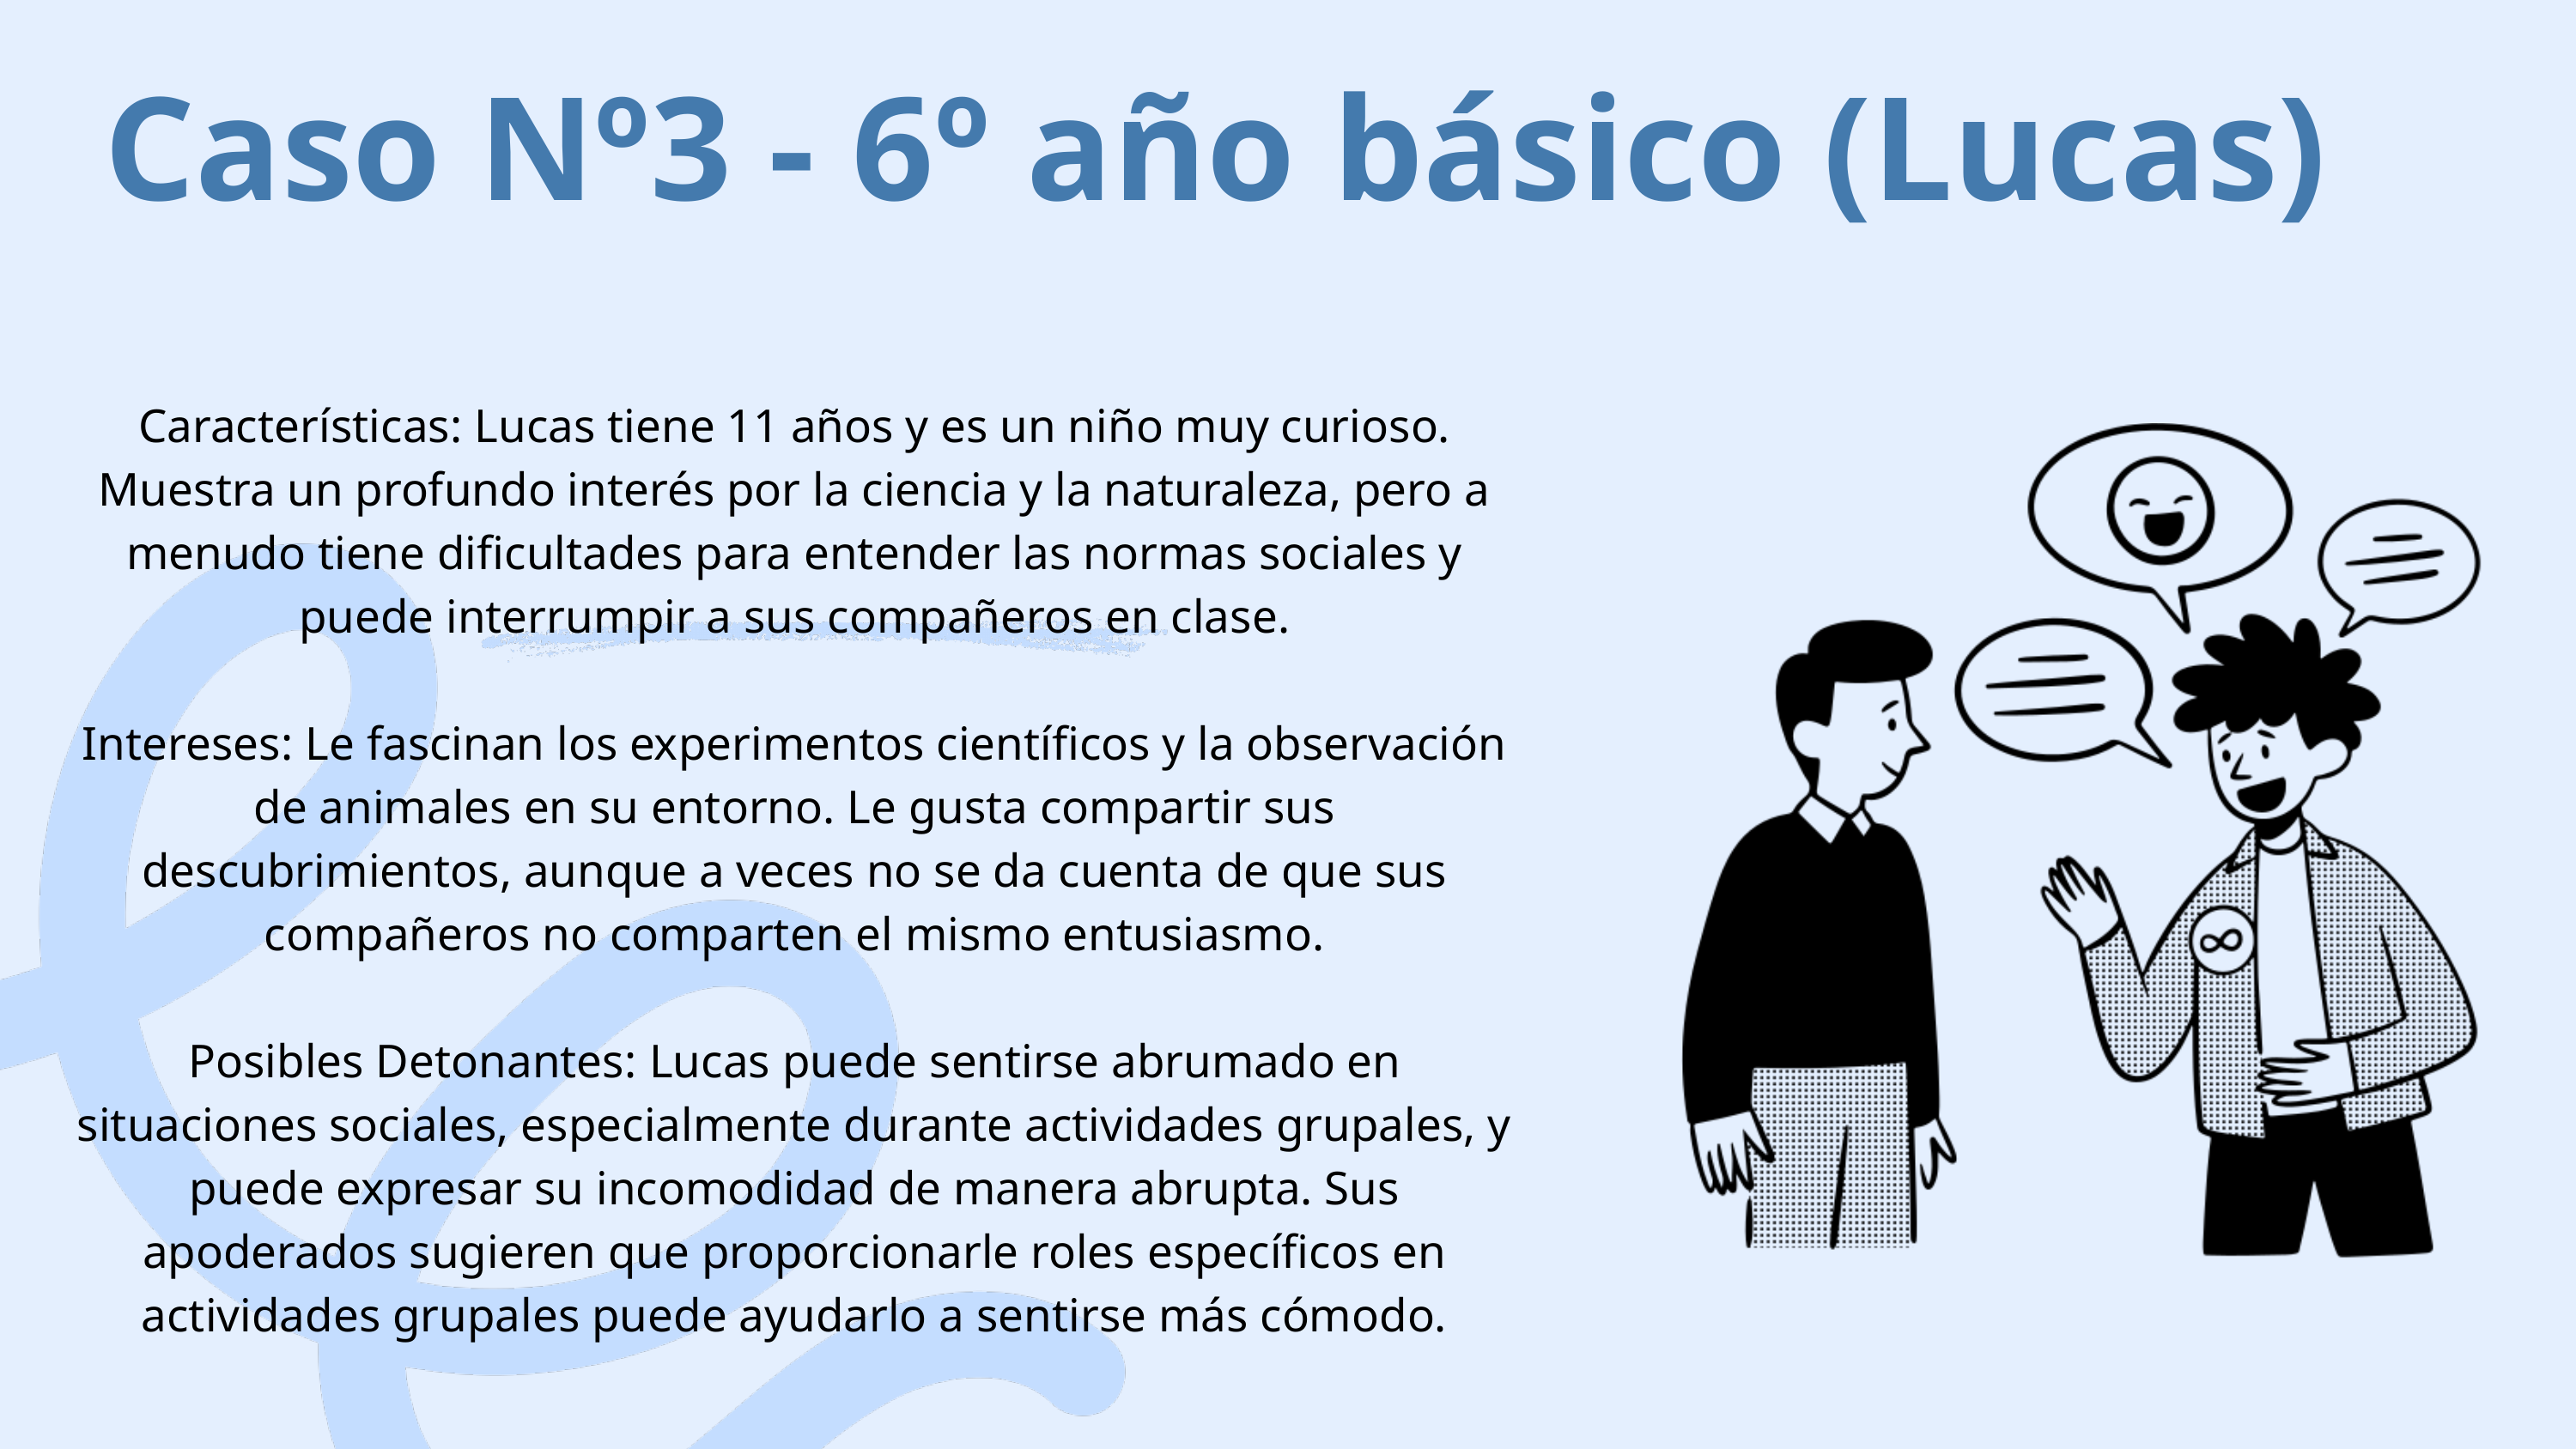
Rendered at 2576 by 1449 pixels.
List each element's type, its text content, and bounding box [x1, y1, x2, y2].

text_box Caso Nº3 - 6º año básico (Lucas) [29, 58, 2403, 230]
text_box [1680, 423, 2484, 1259]
text_box Características: Lucas tiene 11 años y es un niño muy curioso. Muestra un profundo interés por la ciencia y la naturaleza, pero a menudo tiene dificultades para entender las normas sociales y puede interrumpir a sus compañeros en clase. Intereses: Le fascinan los experimentos científicos y la observación de animales en su entorno. Le gusta compartir sus descubrimientos, aunque a veces no se da cuenta de que sus compañeros no comparten el mismo entusiasmo. Posibles Detonantes: Lucas puede sentirse abrumado en situaciones sociales, especialmente durante actividades grupales, y puede expresar su incomodidad de manera abrupta. Sus apoderados sugieren que proporcionarle roles específicos en actividades grupales puede ayudarlo a sentirse más cómodo. [70, 387, 1520, 1342]
text_box [0, 543, 1130, 1449]
